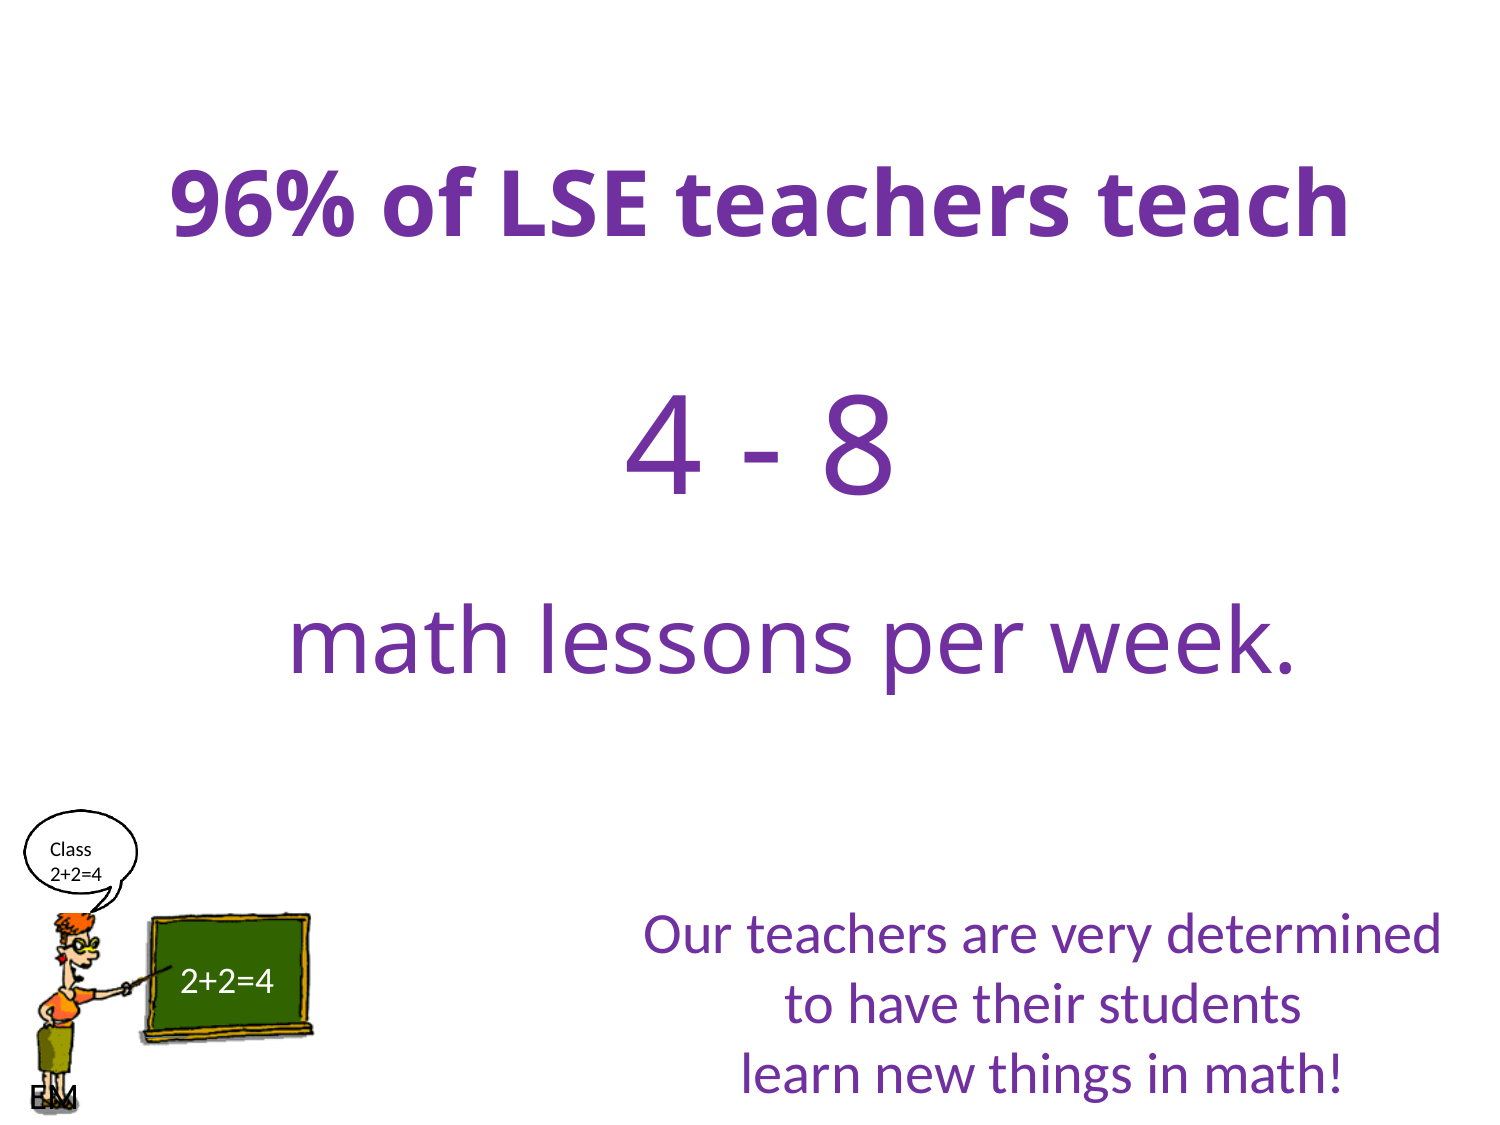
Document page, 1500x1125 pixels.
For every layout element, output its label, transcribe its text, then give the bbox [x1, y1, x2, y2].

text_box math lessons per week. [112, 574, 1426, 700]
picture [12, 809, 326, 1125]
text_box 4 - 8 [562, 350, 961, 530]
text_box 96% of LSE teachers teach [99, 137, 1400, 263]
text_box Our teachers are very determined to have their students learn new things in math! [624, 888, 1463, 1113]
